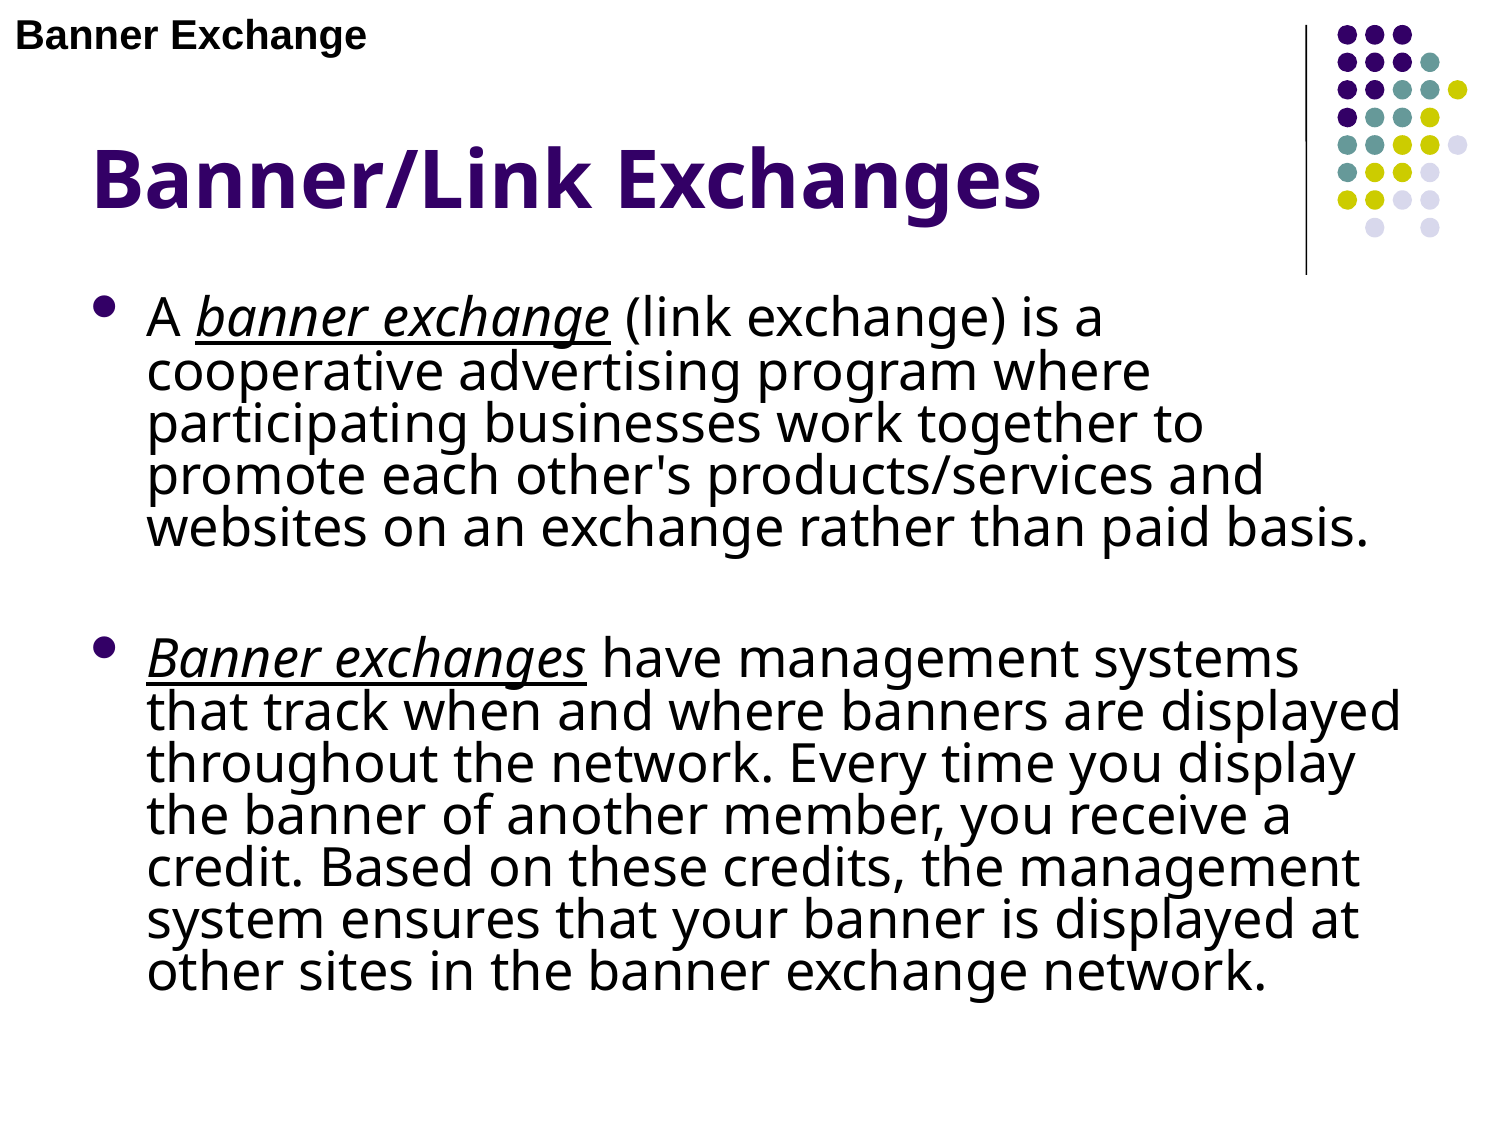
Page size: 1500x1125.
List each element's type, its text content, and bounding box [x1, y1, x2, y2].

list A banner exchange (link exchange) is a cooperative advertising program where participating businesses work together to promote each other's products/services and websites on an exchange rather than paid basis. Banner exchanges have management systems that track when and where banners are displayed throughout the network. Every time you display the banner of another member, you receive a credit. Based on these credits, the management system ensures that your banner is displayed at other sites in the banner exchange network. [75, 282, 1425, 1006]
title Banner/Link Exchanges [75, 20, 1313, 233]
text_box Banner Exchange [0, 0, 394, 65]
